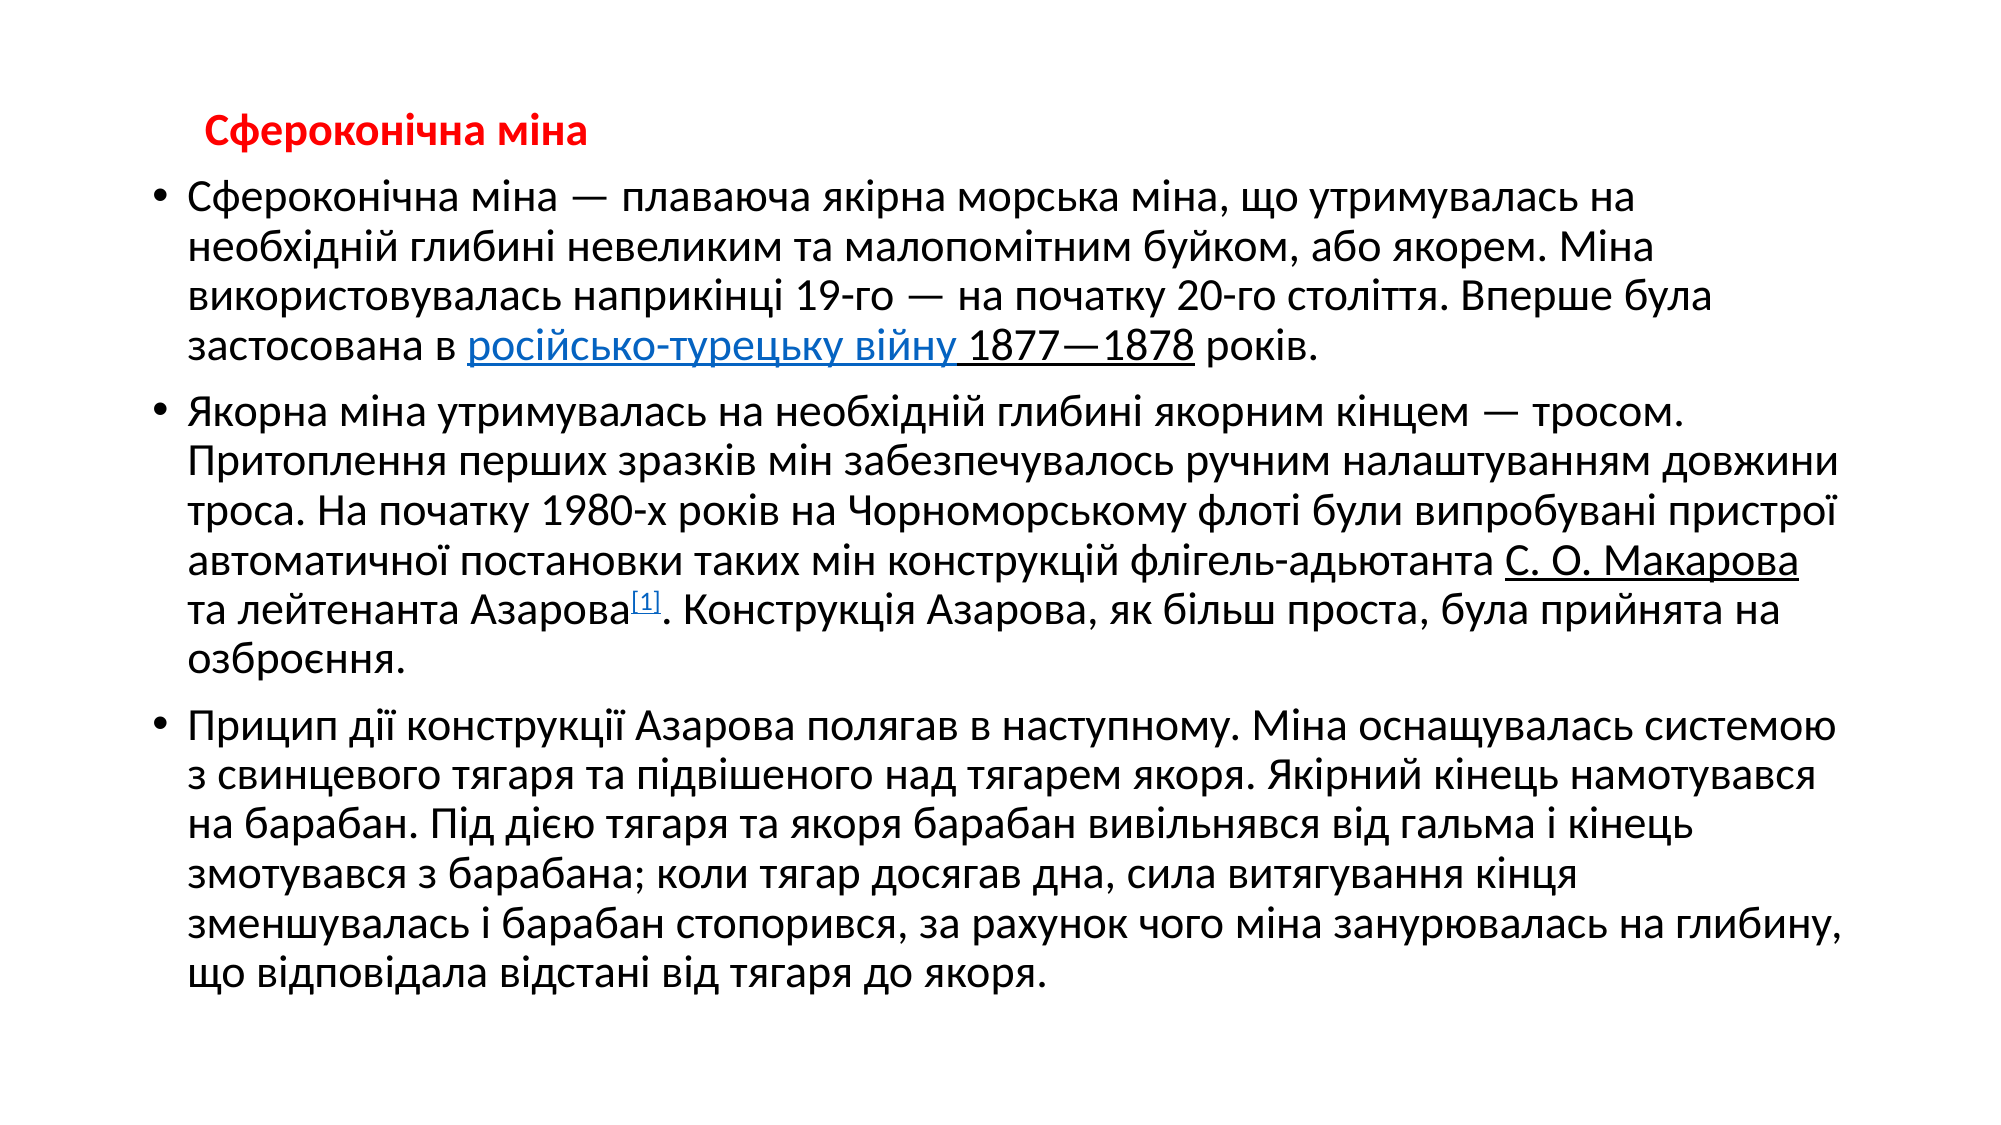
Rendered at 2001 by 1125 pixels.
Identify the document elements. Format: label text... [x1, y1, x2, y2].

list Сфероконічна міна Сфероконічна міна — плаваюча якірна морська міна, що утримувалась на необхідній глибині невеликим та малопомітним буйком, або якорем. Міна використовувалась наприкінці 19-го — на початку 20-го століття. Вперше була застосована в російсько-турецьку війну 1877—1878 років. Якорна міна утримувалась на необхідній глибині якорним кінцем — тросом. Притоплення перших зразків мін забезпечувалось ручним налаштуванням довжини троса. На початку 1980-х років на Чорноморському флоті були випробувані пристрої автоматичної постановки таких мін конструкцій флігель-адьютанта С. О. Макарова та лейтенанта Азарова[1]. Конструкція Азарова, як більш проста, була прийнята на озброєння. Прицип дії конструкції Азарова полягав в наступному. Міна оснащувалась системою з свинцевого тягаря та підвішеного над тягарем якоря. Якірний кінець намотувався на барабан. Під дією тягаря та якоря барабан вивільнявся від гальма і кінець змотувався з барабана; коли тягар досягав дна, сила витягування кінця зменшувалась і барабан стопорився, за рахунок чого міна занурювалась на глибину, що відповідала відстані від тягаря до якоря. [137, 98, 1863, 1014]
